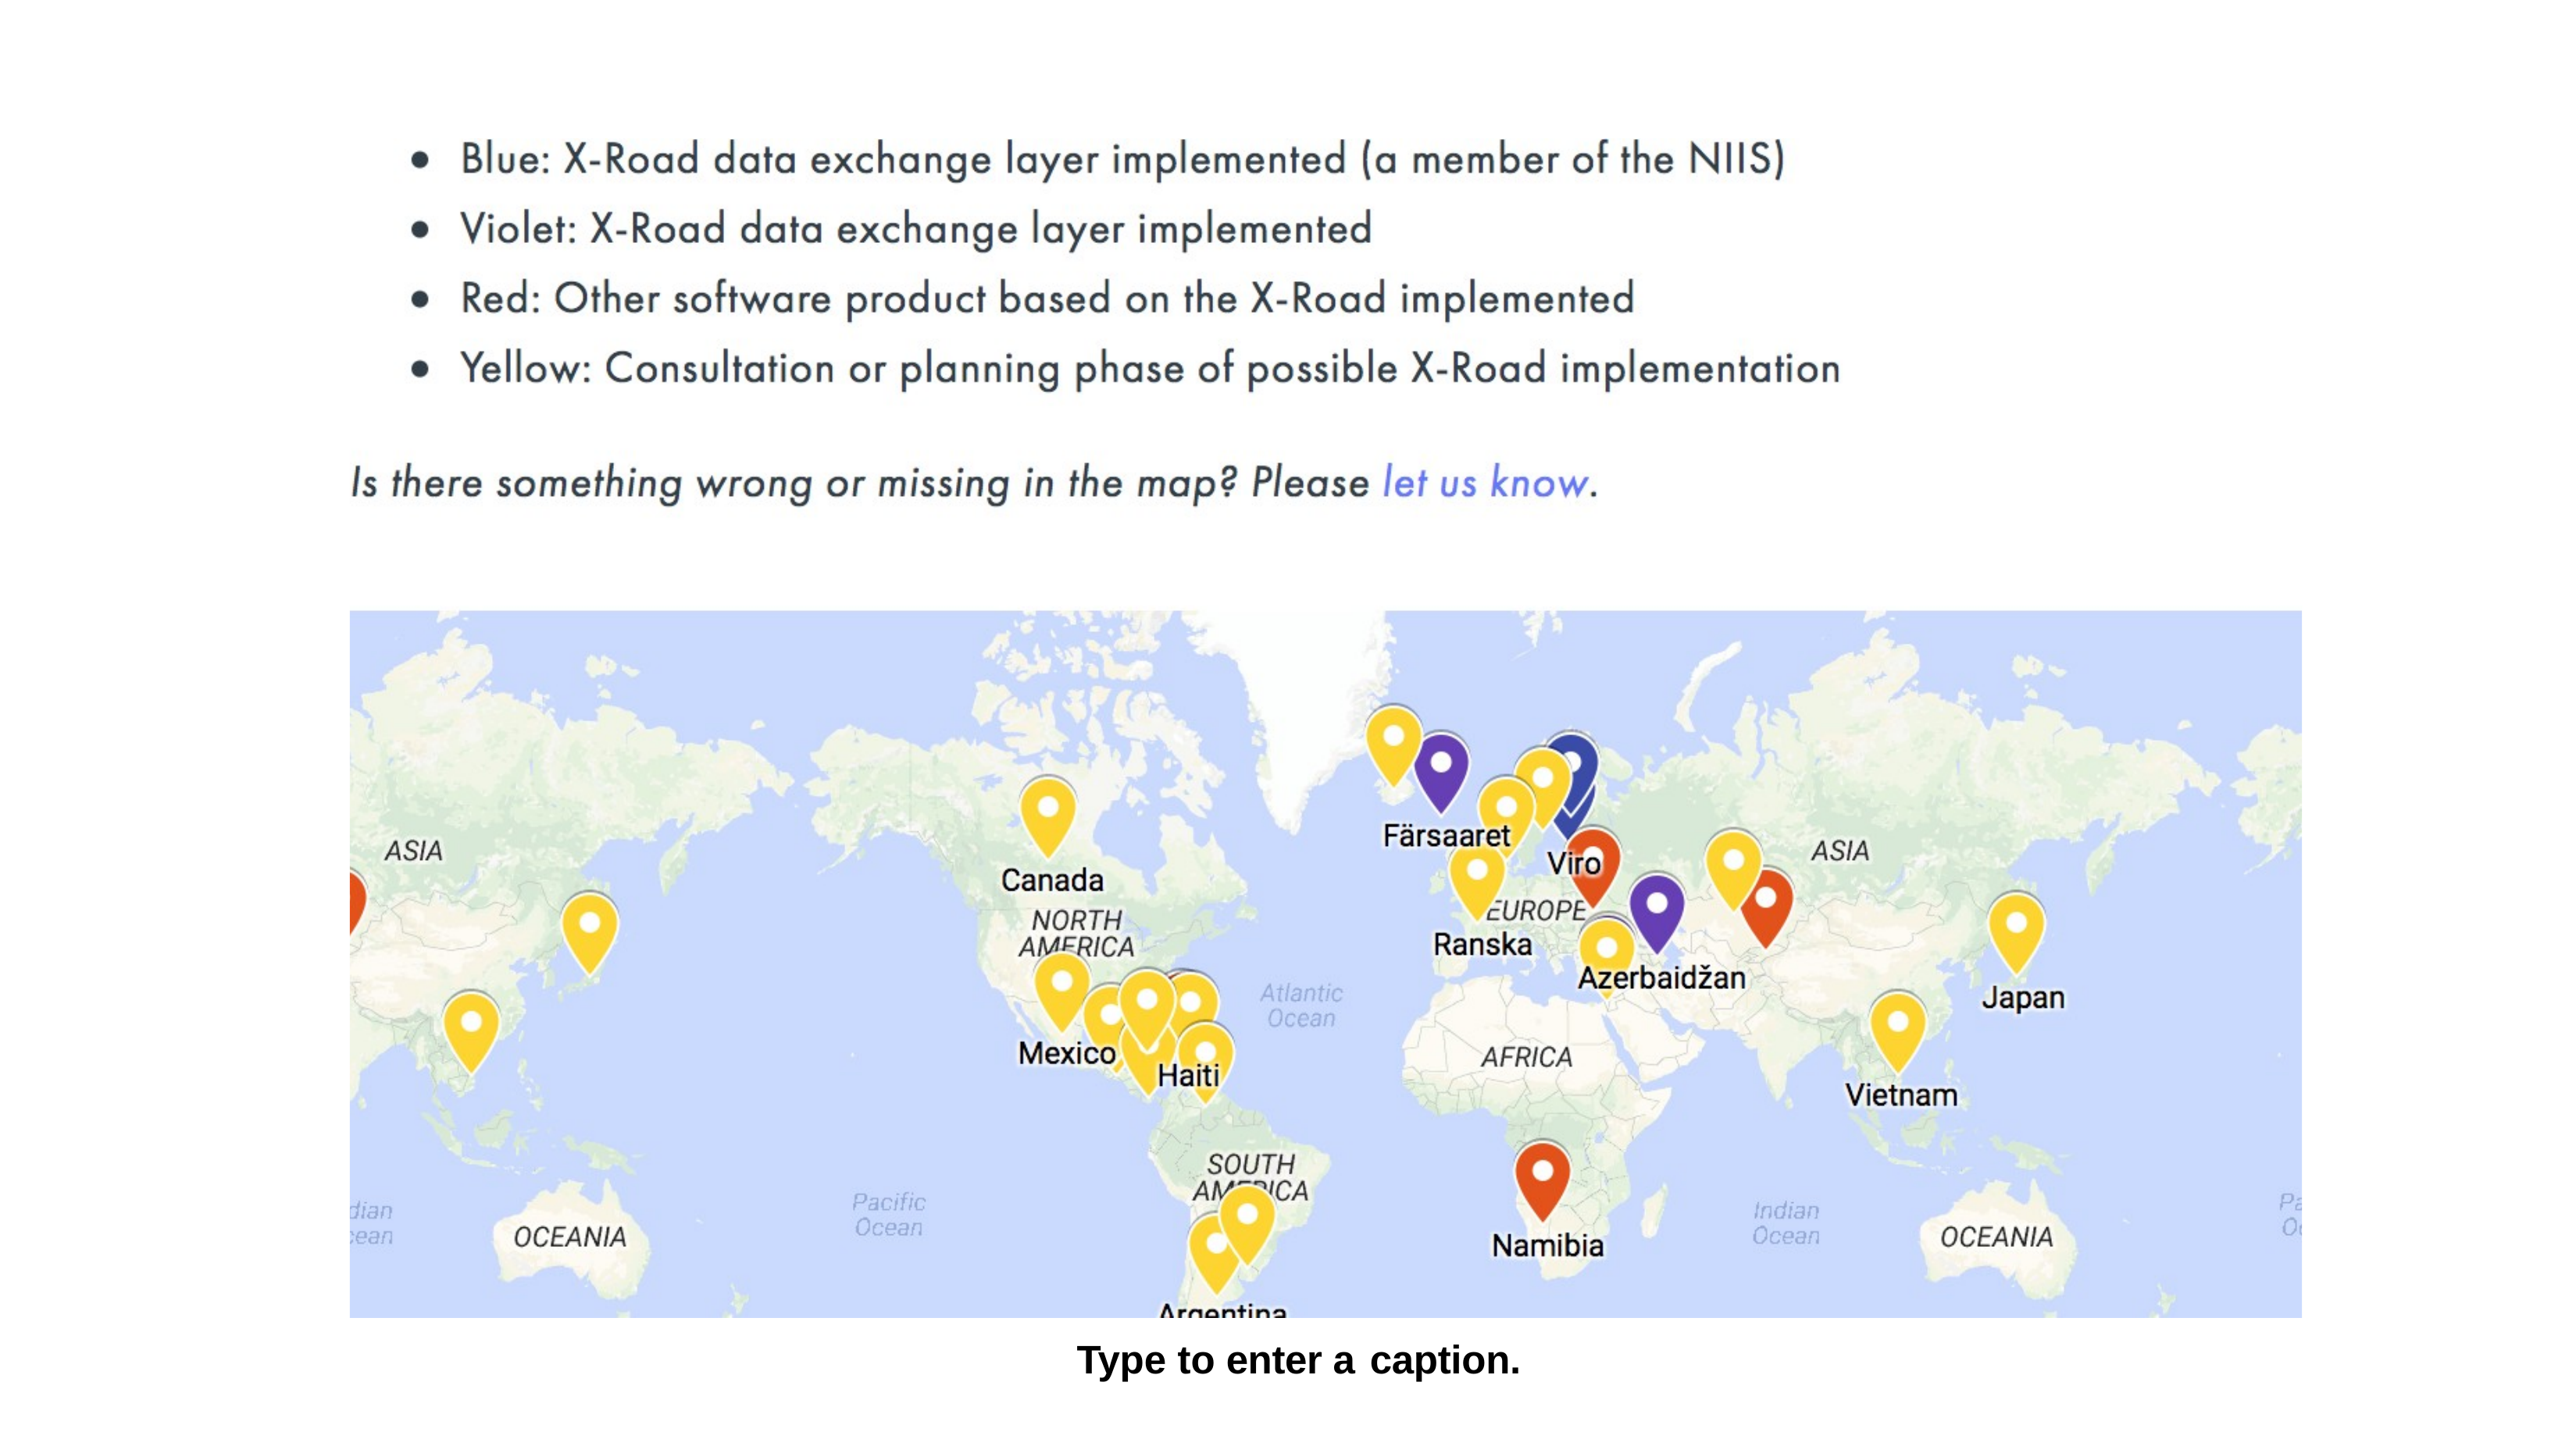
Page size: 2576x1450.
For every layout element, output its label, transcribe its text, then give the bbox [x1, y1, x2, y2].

text_box [349, 138, 2303, 1318]
text_box Type to enter a caption. [1075, 1331, 1528, 1382]
